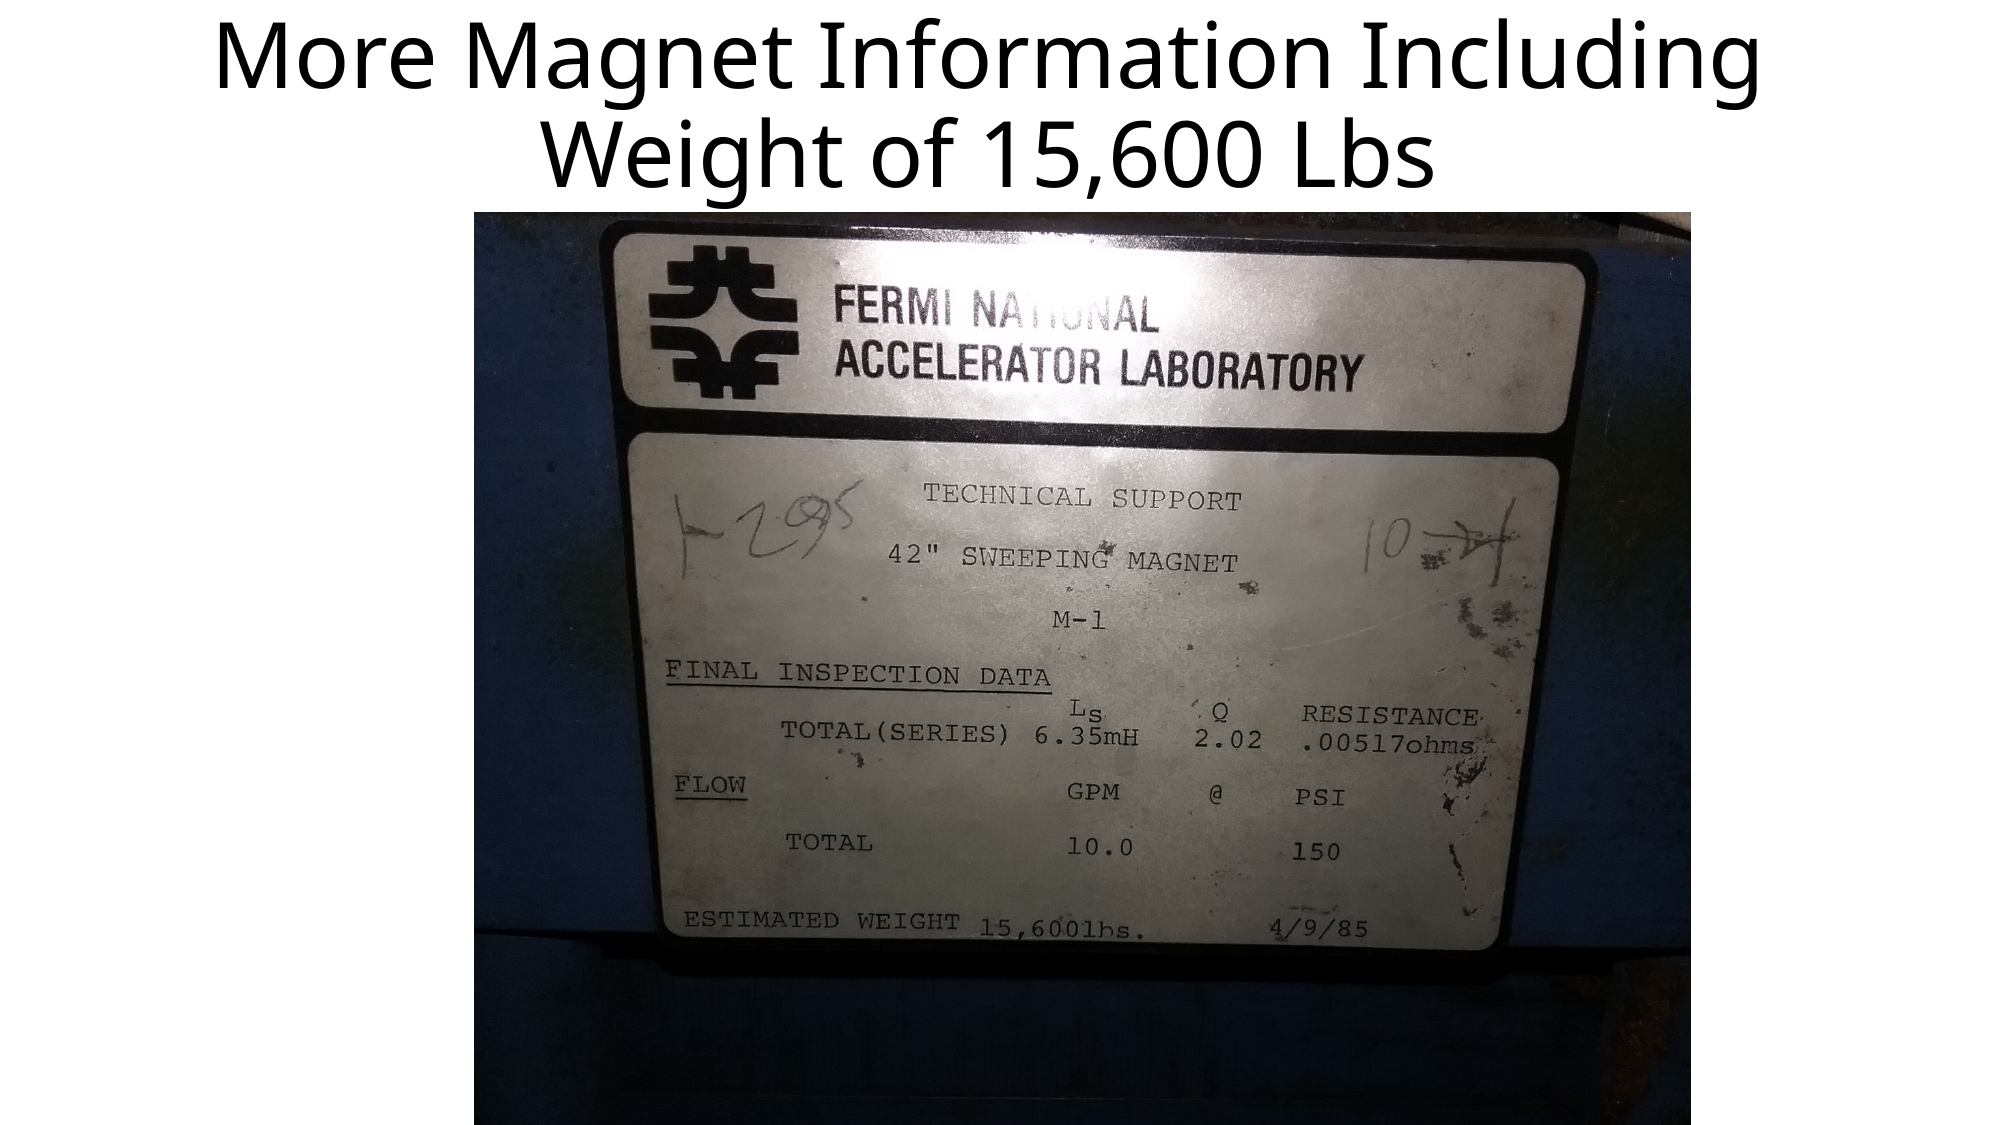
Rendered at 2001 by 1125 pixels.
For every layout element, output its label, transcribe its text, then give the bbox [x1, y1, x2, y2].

picture [474, 212, 1692, 1125]
title More Magnet Information Including Weight of 15,600 Lbs [126, 0, 1852, 218]
